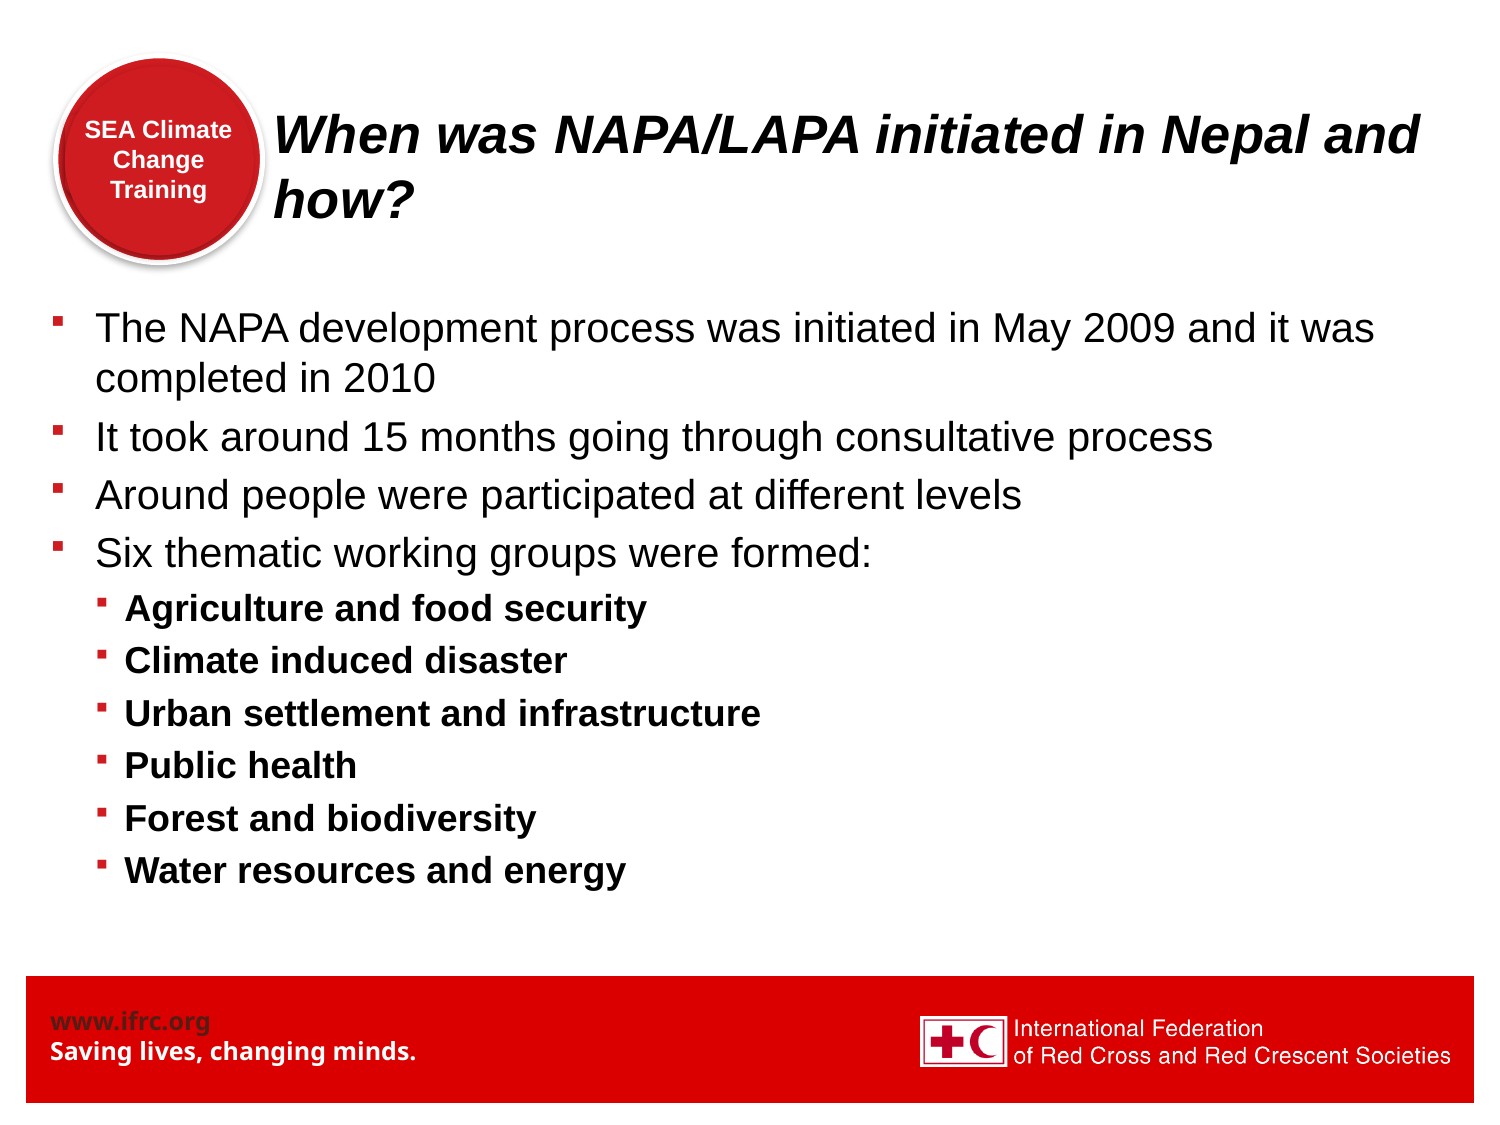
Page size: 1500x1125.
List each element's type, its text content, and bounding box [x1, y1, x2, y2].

title When was NAPA/LAPA initiated in Nepal and how? [258, 96, 1500, 234]
list The NAPA development process was initiated in May 2009 and it was completed in 2010 It took around 15 months going through consultative process Around people were participated at different levels Six thematic working groups were formed: Agriculture and food security Climate induced disaster Urban settlement and infrastructure Public health Forest and biodiversity Water resources and energy [35, 293, 1500, 1125]
